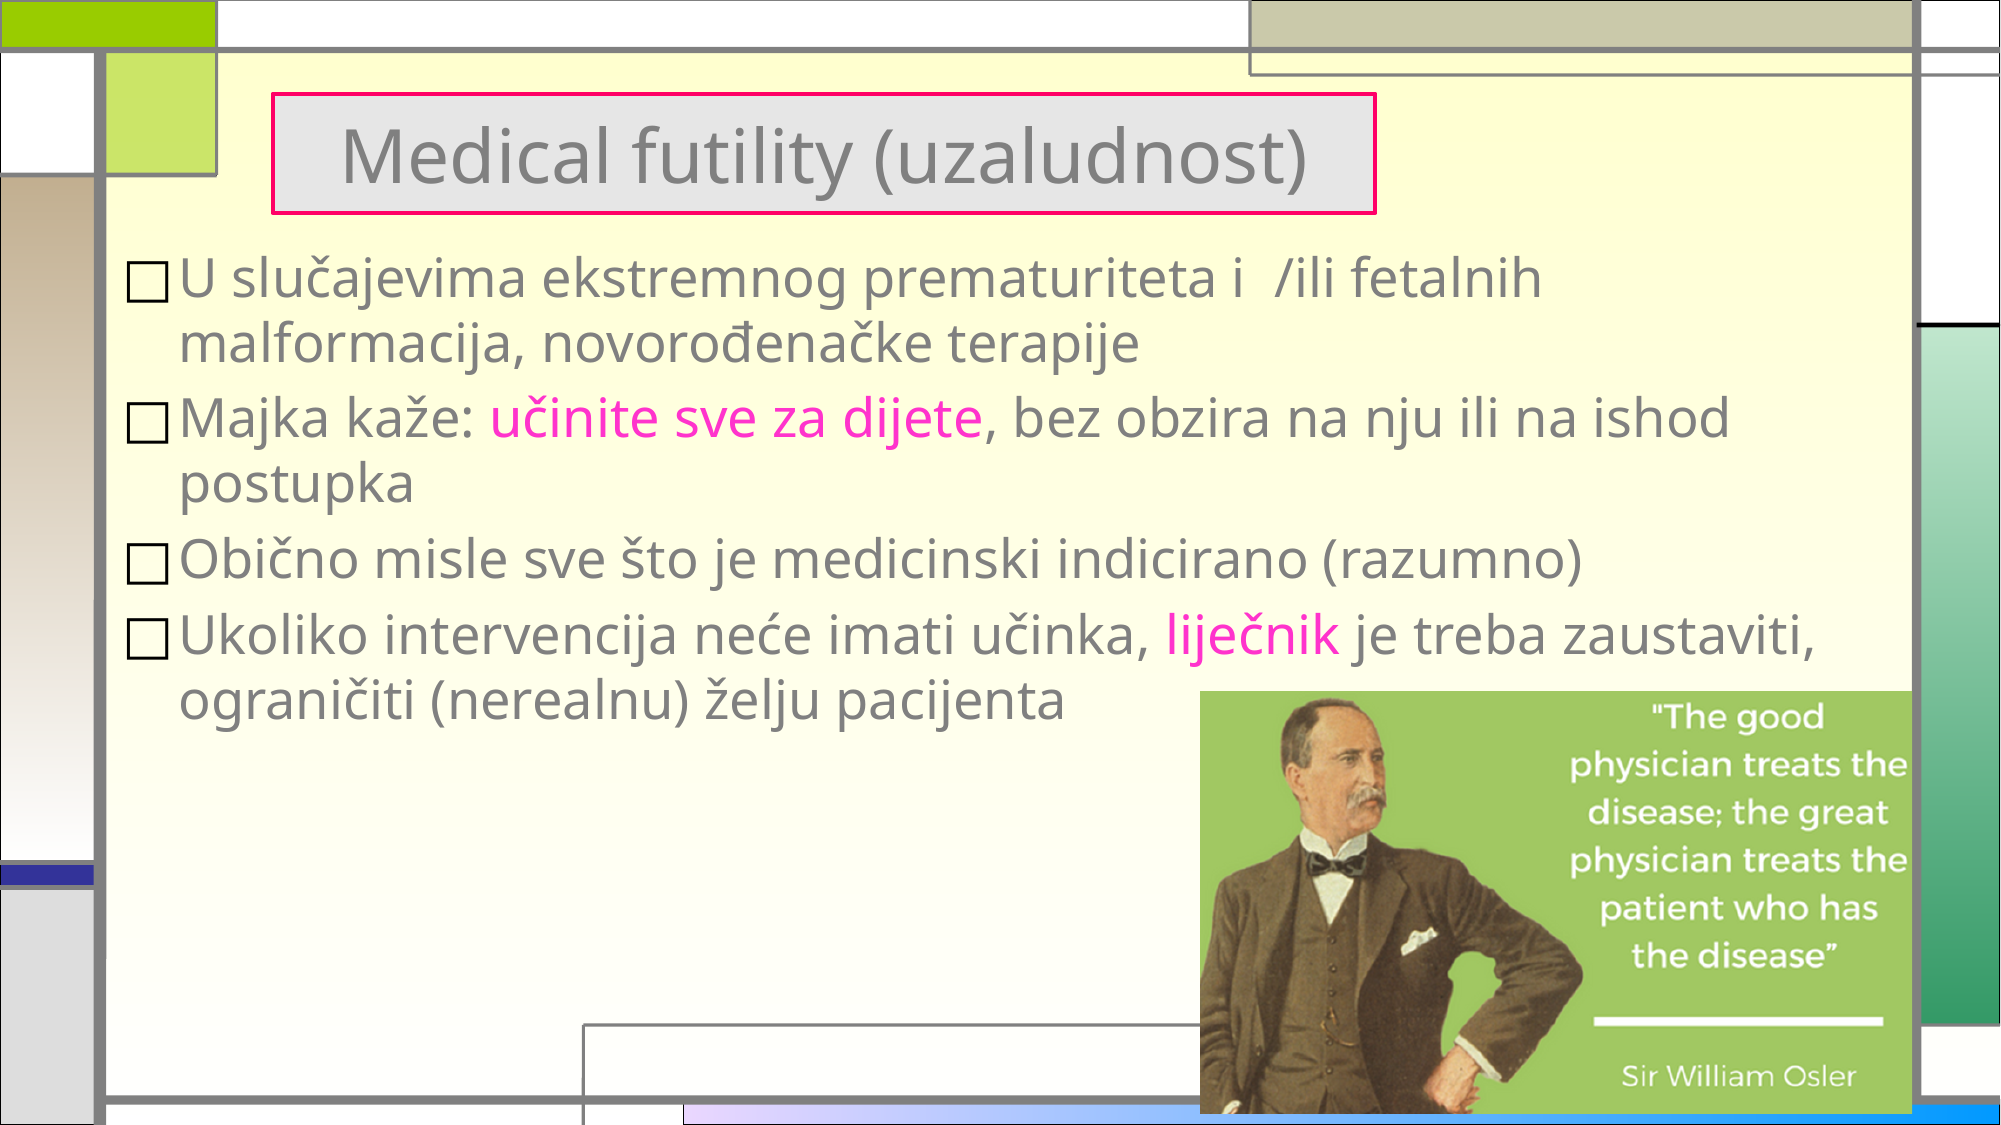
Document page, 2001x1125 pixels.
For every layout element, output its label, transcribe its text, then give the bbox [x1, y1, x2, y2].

picture [1199, 691, 1913, 1114]
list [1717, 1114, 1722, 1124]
title Medical futility (uzaludnost) [272, 93, 1376, 214]
list U slučajevima ekstremnog prematuriteta i /ili fetalnih malformacija, novorođenačke terapije Majka kaže: učinite sve za dijete, bez obzira na nju ili na ishod postupka Obično misle sve što je medicinski indicirano (razumno) Ukoliko intervencija neće imati učinka, liječnik je treba zaustaviti, ograničiti (nerealnu) želju pacijenta [107, 235, 1904, 952]
